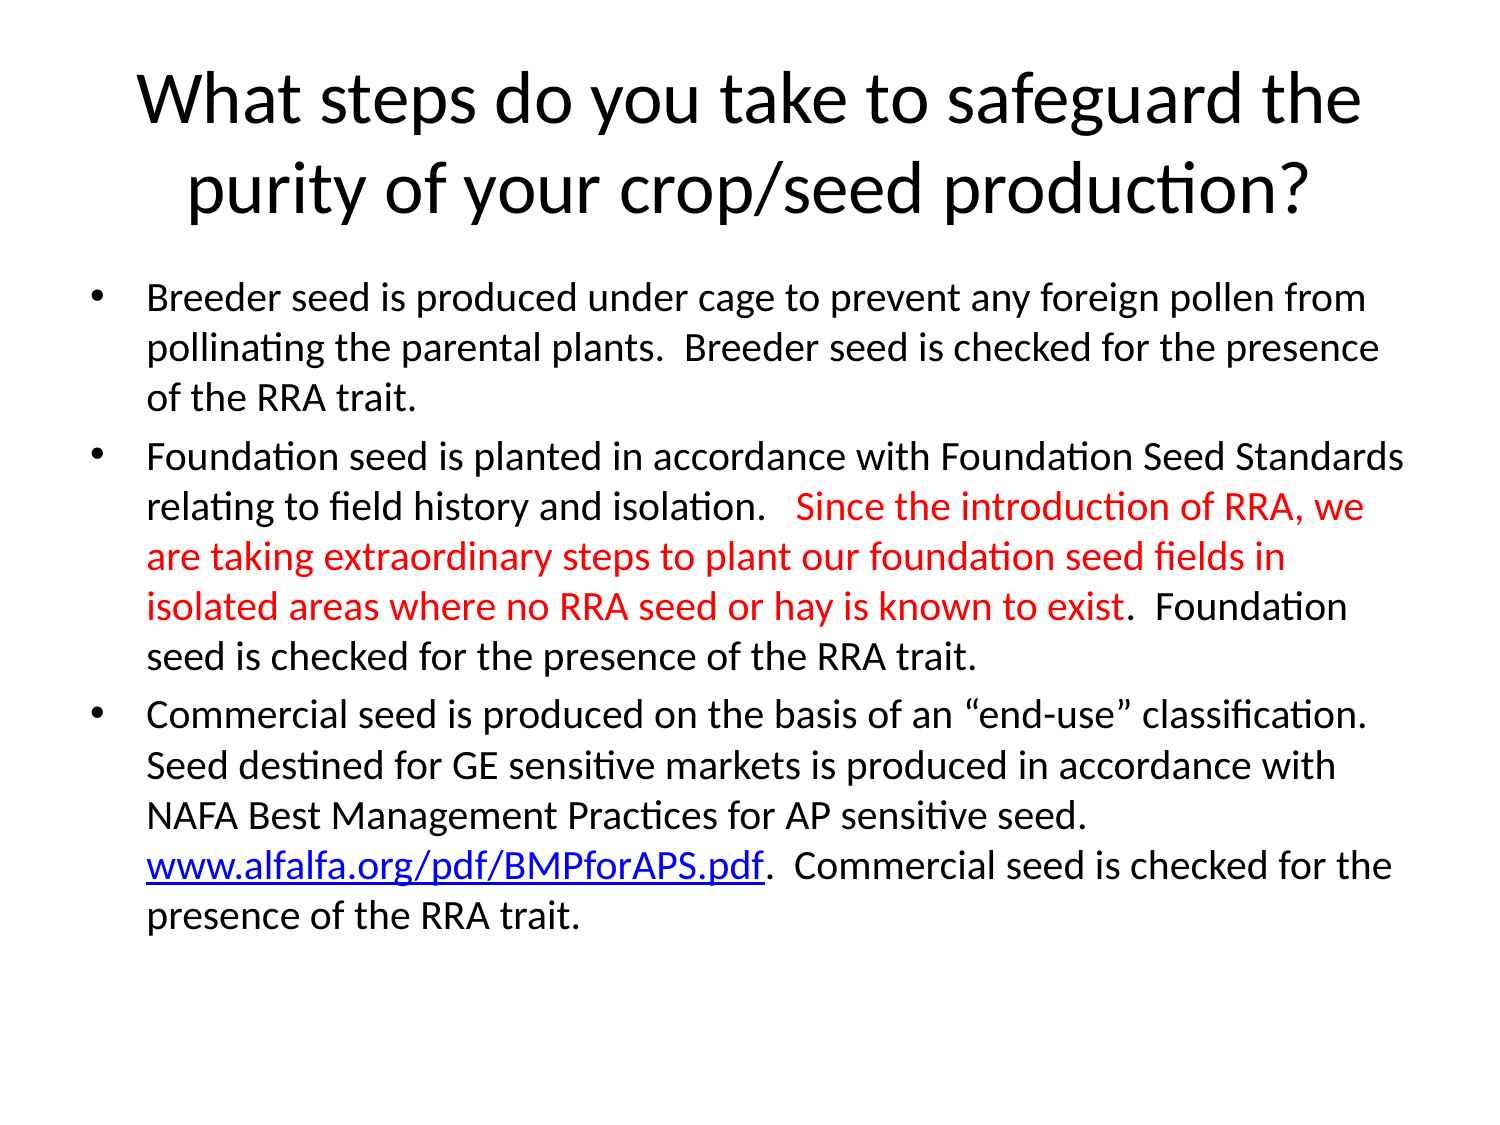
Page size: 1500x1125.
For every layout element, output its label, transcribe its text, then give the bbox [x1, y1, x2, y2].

title What steps do you take to safeguard the purity of your crop/seed production? [75, 45, 1425, 233]
list Breeder seed is produced under cage to prevent any foreign pollen from pollinating the parental plants. Breeder seed is checked for the presence of the RRA trait. Foundation seed is planted in accordance with Foundation Seed Standards relating to field history and isolation. Since the introduction of RRA, we are taking extraordinary steps to plant our foundation seed fields in isolated areas where no RRA seed or hay is known to exist. Foundation seed is checked for the presence of the RRA trait. Commercial seed is produced on the basis of an “end-use” classification. Seed destined for GE sensitive markets is produced in accordance with NAFA Best Management Practices for AP sensitive seed. www.alfalfa.org/pdf/BMPforAPS.pdf. Commercial seed is checked for the presence of the RRA trait. [75, 262, 1425, 1005]
